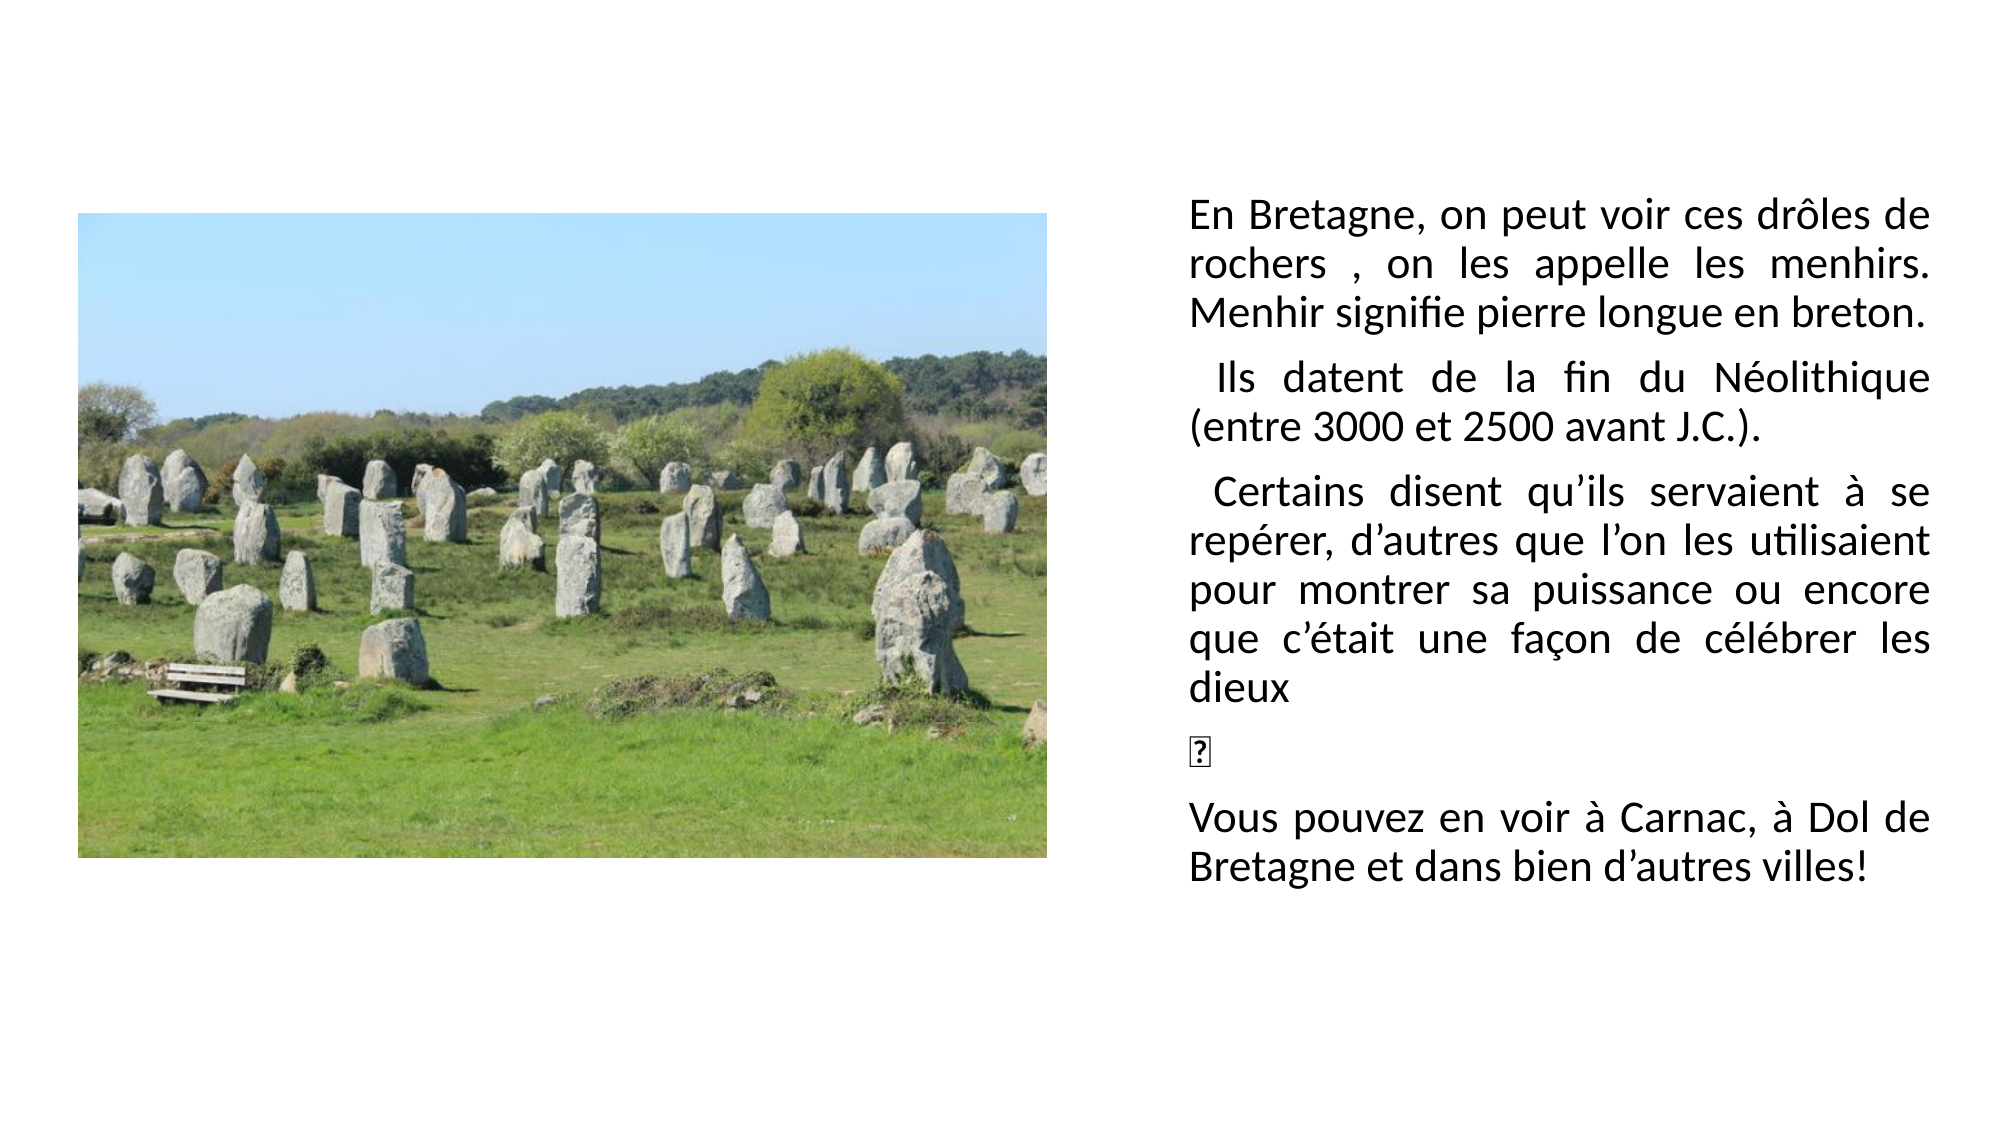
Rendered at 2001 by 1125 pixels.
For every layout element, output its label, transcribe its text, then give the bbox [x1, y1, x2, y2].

text_box En Bretagne, on peut voir ces drôles de rochers , on les appelle les menhirs. Menhir signifie pierre longue en breton. Ils datent de la fin du Néolithique (entre 3000 et 2500 avant J.C.). Certains disent qu’ils servaient à se repérer, d’autres que l’on les utilisaient pour montrer sa puissance ou encore que c’était une façon de célébrer les dieux 🧐 Vous pouvez en voir à Carnac, à Dol de Bretagne ​et dans bien d’autres villes! [1173, 182, 1947, 938]
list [78, 213, 1047, 858]
